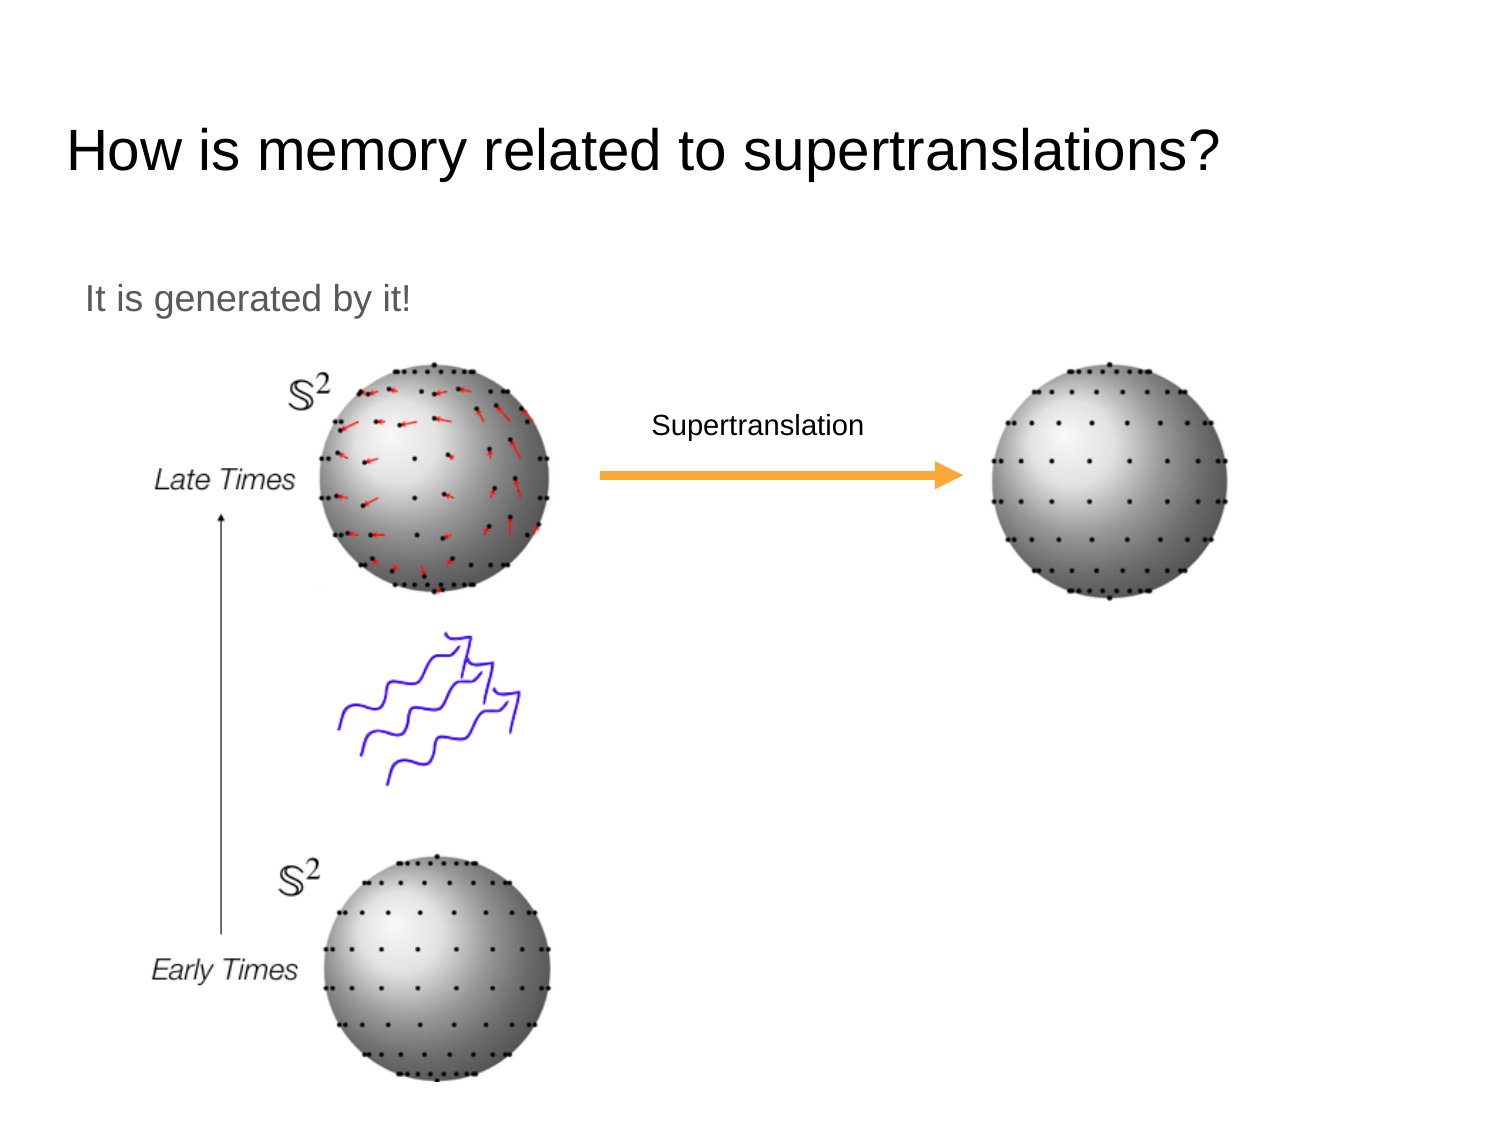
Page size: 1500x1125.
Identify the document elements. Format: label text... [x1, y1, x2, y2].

picture [962, 336, 1243, 611]
title How is memory related to supertranslations? [51, 97, 1449, 223]
list It is generated by it! [51, 252, 1449, 1000]
picture [138, 336, 601, 1083]
text_box Supertranslation [636, 399, 941, 449]
